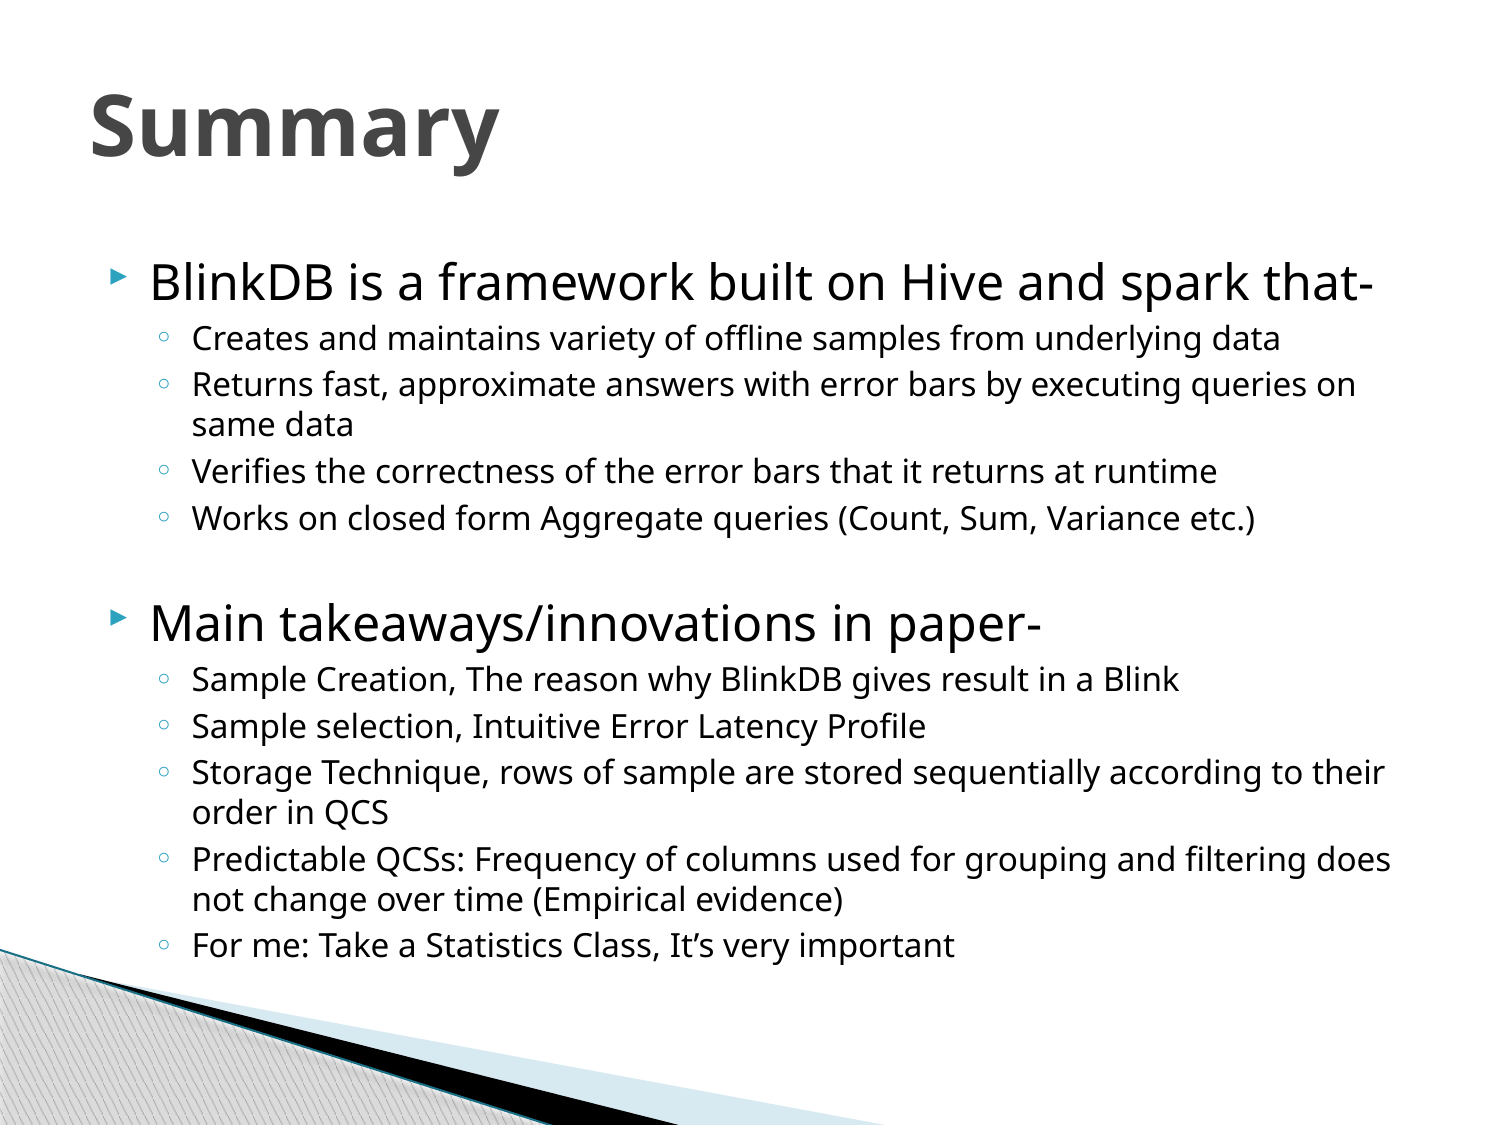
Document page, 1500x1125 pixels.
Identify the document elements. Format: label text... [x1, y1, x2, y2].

list BlinkDB is a framework built on Hive and spark that- Creates and maintains variety of offline samples from underlying data Returns fast, approximate answers with error bars by executing queries on same data Verifies the correctness of the error bars that it returns at runtime Works on closed form Aggregate queries (Count, Sum, Variance etc.) Main takeaways/innovations in paper- Sample Creation, The reason why BlinkDB gives result in a Blink Sample selection, Intuitive Error Latency Profile Storage Technique, rows of sample are stored sequentially according to their order in QCS Predictable QCSs: Frequency of columns used for grouping and filtering does not change over time (Empirical evidence) For me: Take a Statistics Class, It’s very important [75, 243, 1425, 986]
title Summary [75, 45, 1425, 200]
